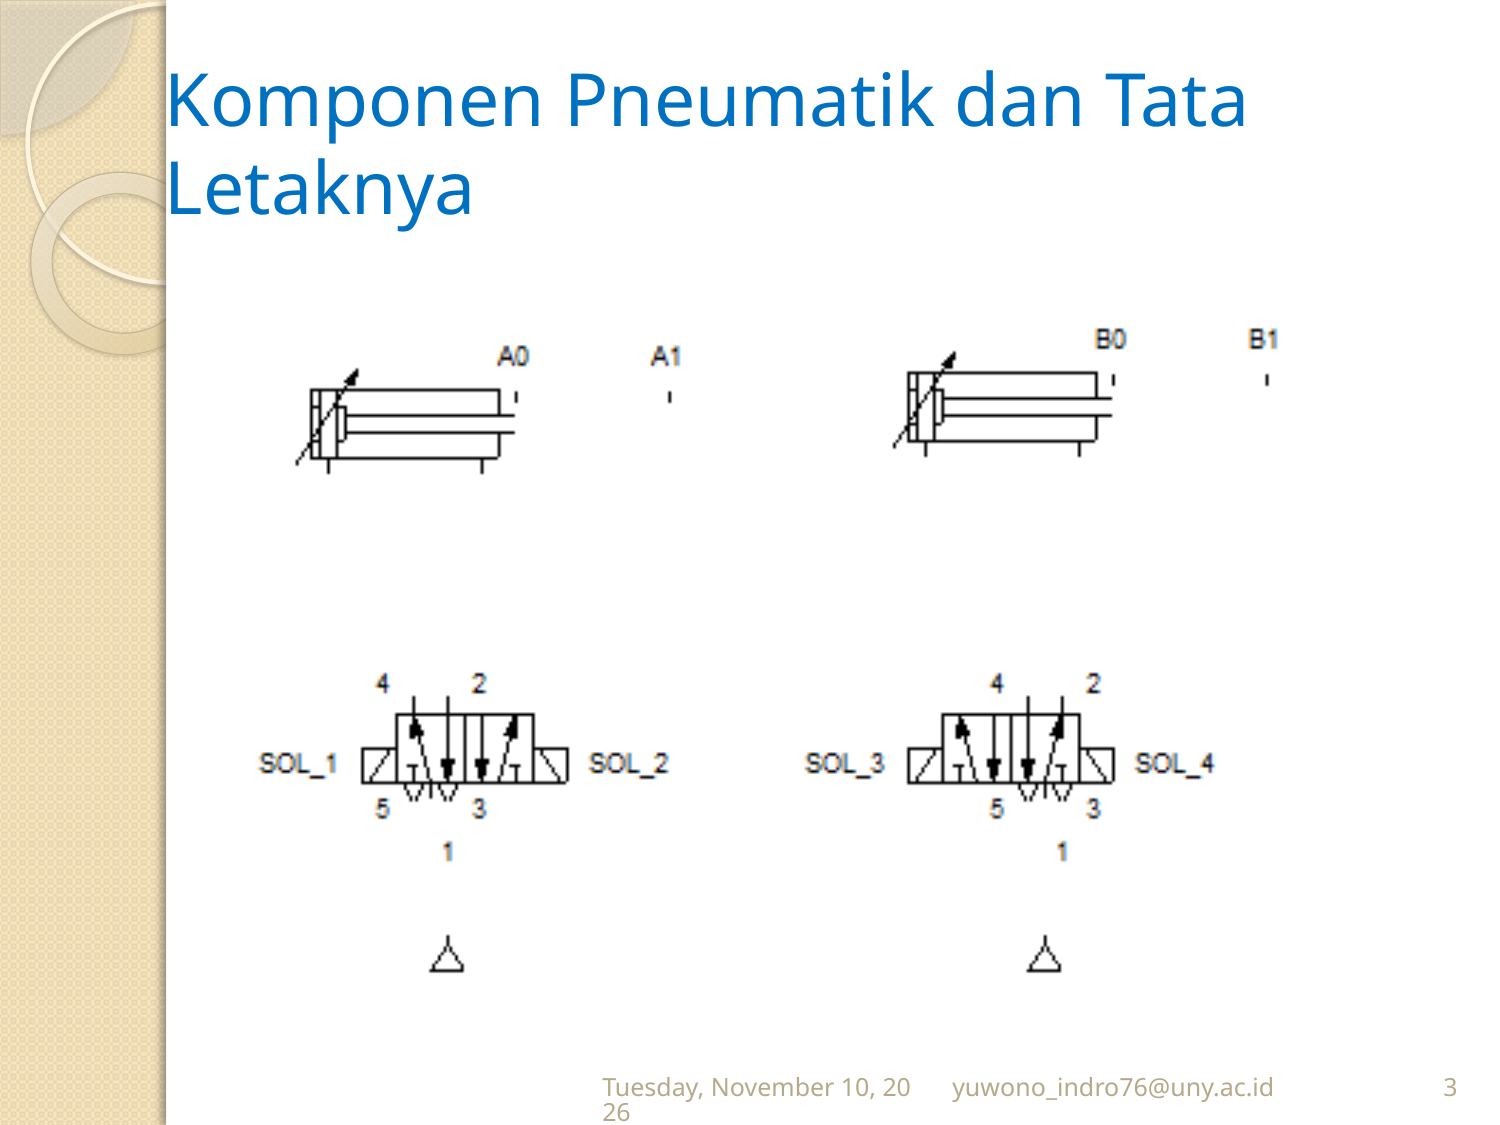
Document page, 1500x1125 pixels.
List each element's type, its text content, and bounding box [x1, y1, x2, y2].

title Komponen Pneumatik dan Tata Letaknya [150, 45, 1425, 238]
footer yuwono_indro76@uny.ac.id [937, 1034, 1413, 1113]
picture [199, 287, 1295, 1013]
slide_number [587, 1034, 937, 1113]
slide_number 3 [1413, 1034, 1488, 1113]
